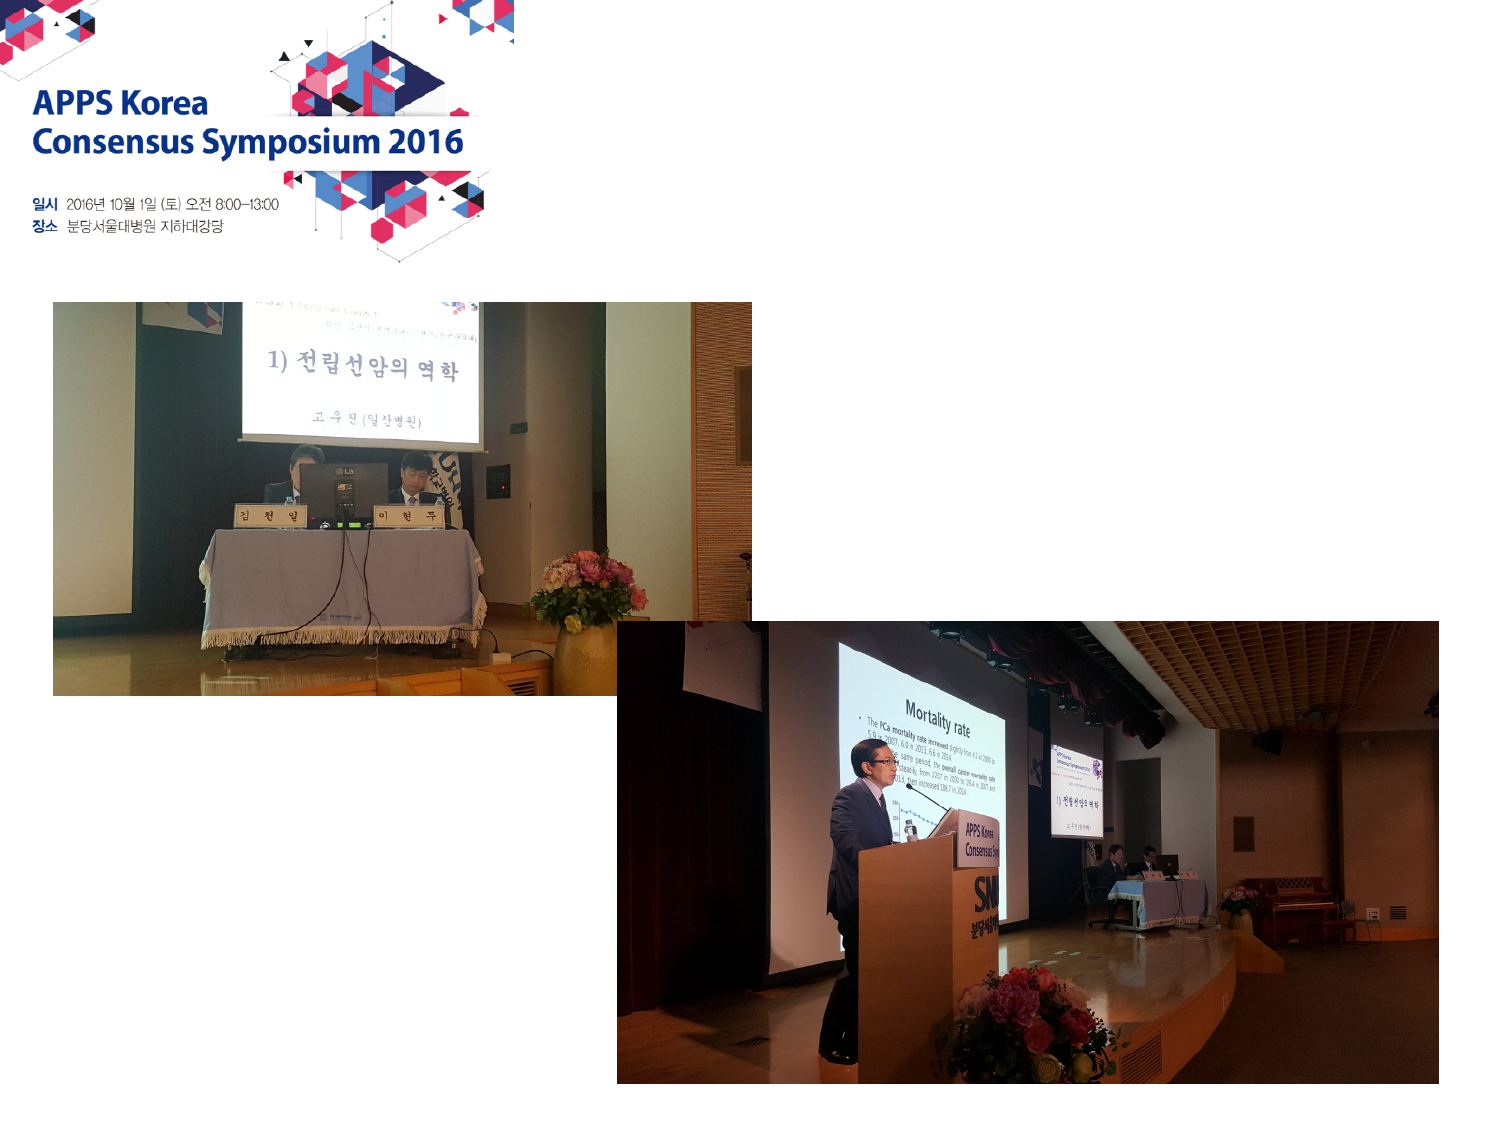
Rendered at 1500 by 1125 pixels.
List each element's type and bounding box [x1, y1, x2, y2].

picture [52, 302, 1439, 1084]
picture [0, 0, 514, 271]
